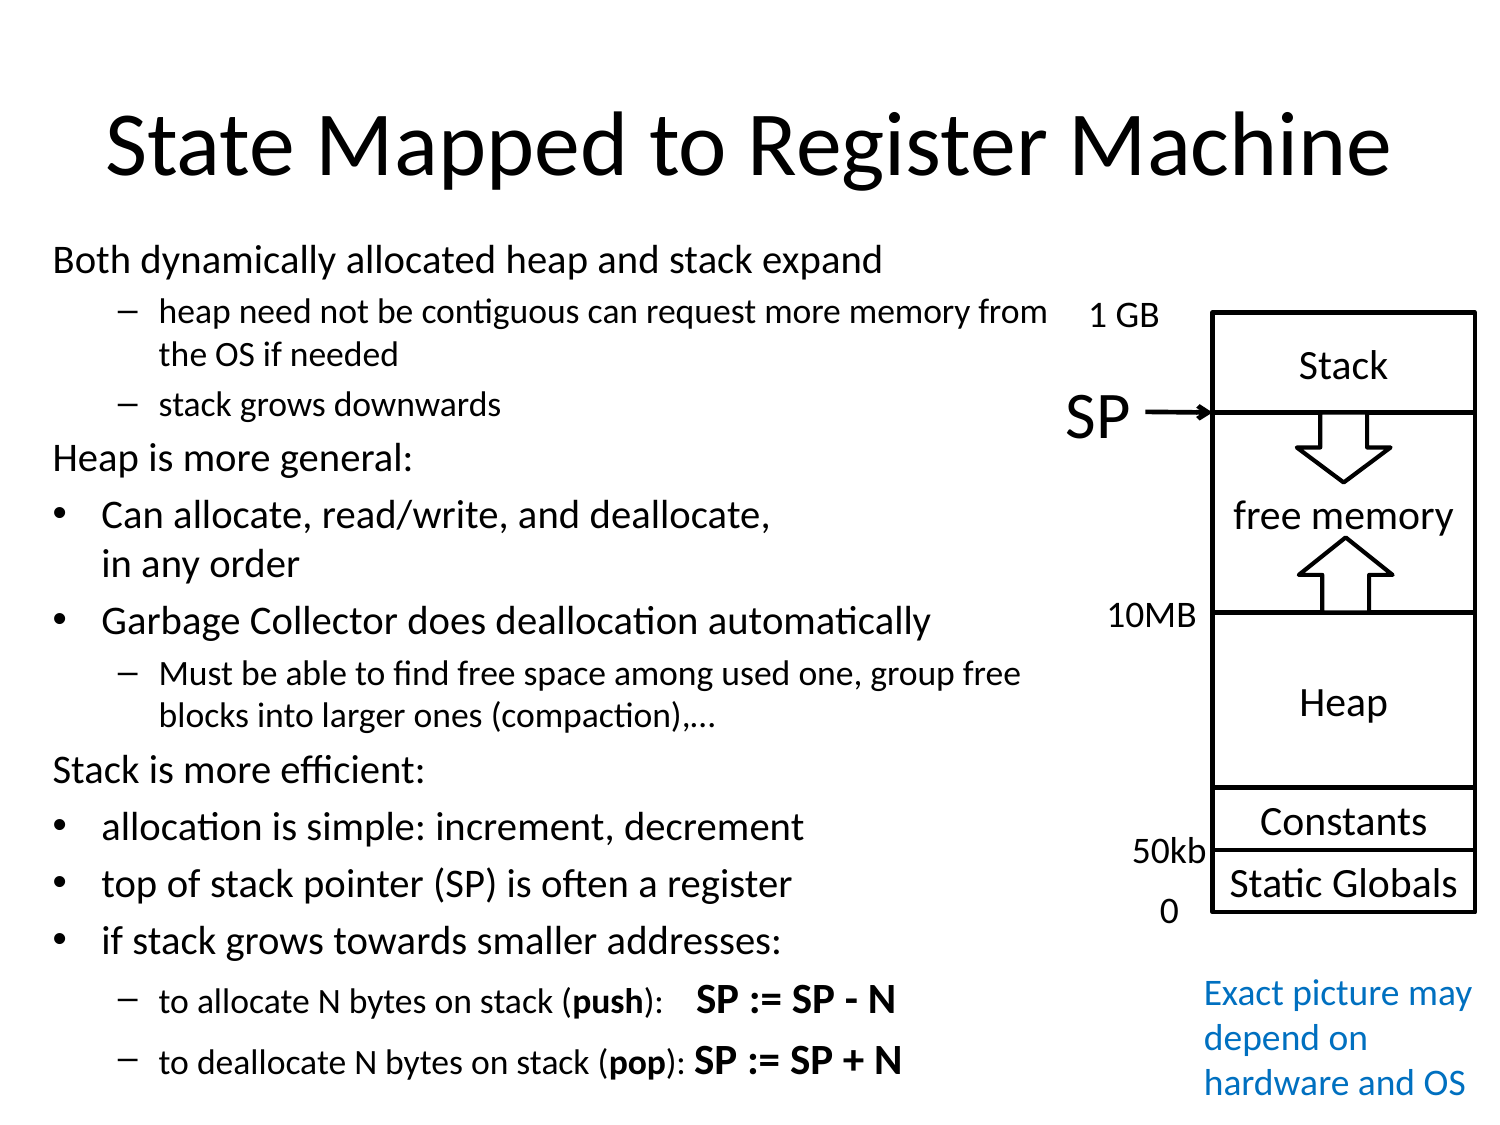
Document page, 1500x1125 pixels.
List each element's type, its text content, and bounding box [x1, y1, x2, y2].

text_box SP [1050, 364, 1146, 460]
list Both dynamically allocated heap and stack expand heap need not be contiguous can request more memory from the OS if needed stack grows downwards Heap is more general: Can allocate, read/write, and deallocate, in any order Garbage Collector does deallocation automatically Must be able to find free space among used one, group free blocks into larger ones (compaction),… Stack is more efficient: allocation is simple: increment, decrement top of stack pointer (SP) is often a register if stack grows towards smaller addresses: to allocate N bytes on stack (push): SP := SP - N to deallocate N bytes on stack (pop): SP := SP + N [37, 224, 1098, 1100]
text_box Static Globals [1210, 848, 1477, 914]
text_box 1 GB [1073, 282, 1175, 342]
text_box 10MB [1091, 582, 1212, 642]
text_box Exact picture may depend on hardware and OS [1189, 961, 1488, 1111]
text_box [1296, 535, 1395, 615]
text_box 50kb [1117, 818, 1222, 879]
text_box Constants [1210, 785, 1477, 848]
text_box 0 [1145, 879, 1194, 939]
text_box Heap [1210, 615, 1477, 785]
text_box free memory [1210, 410, 1477, 615]
title State Mapped to Register Machine [75, 45, 1425, 233]
text_box Stack [1210, 310, 1477, 410]
text_box [1294, 410, 1393, 485]
